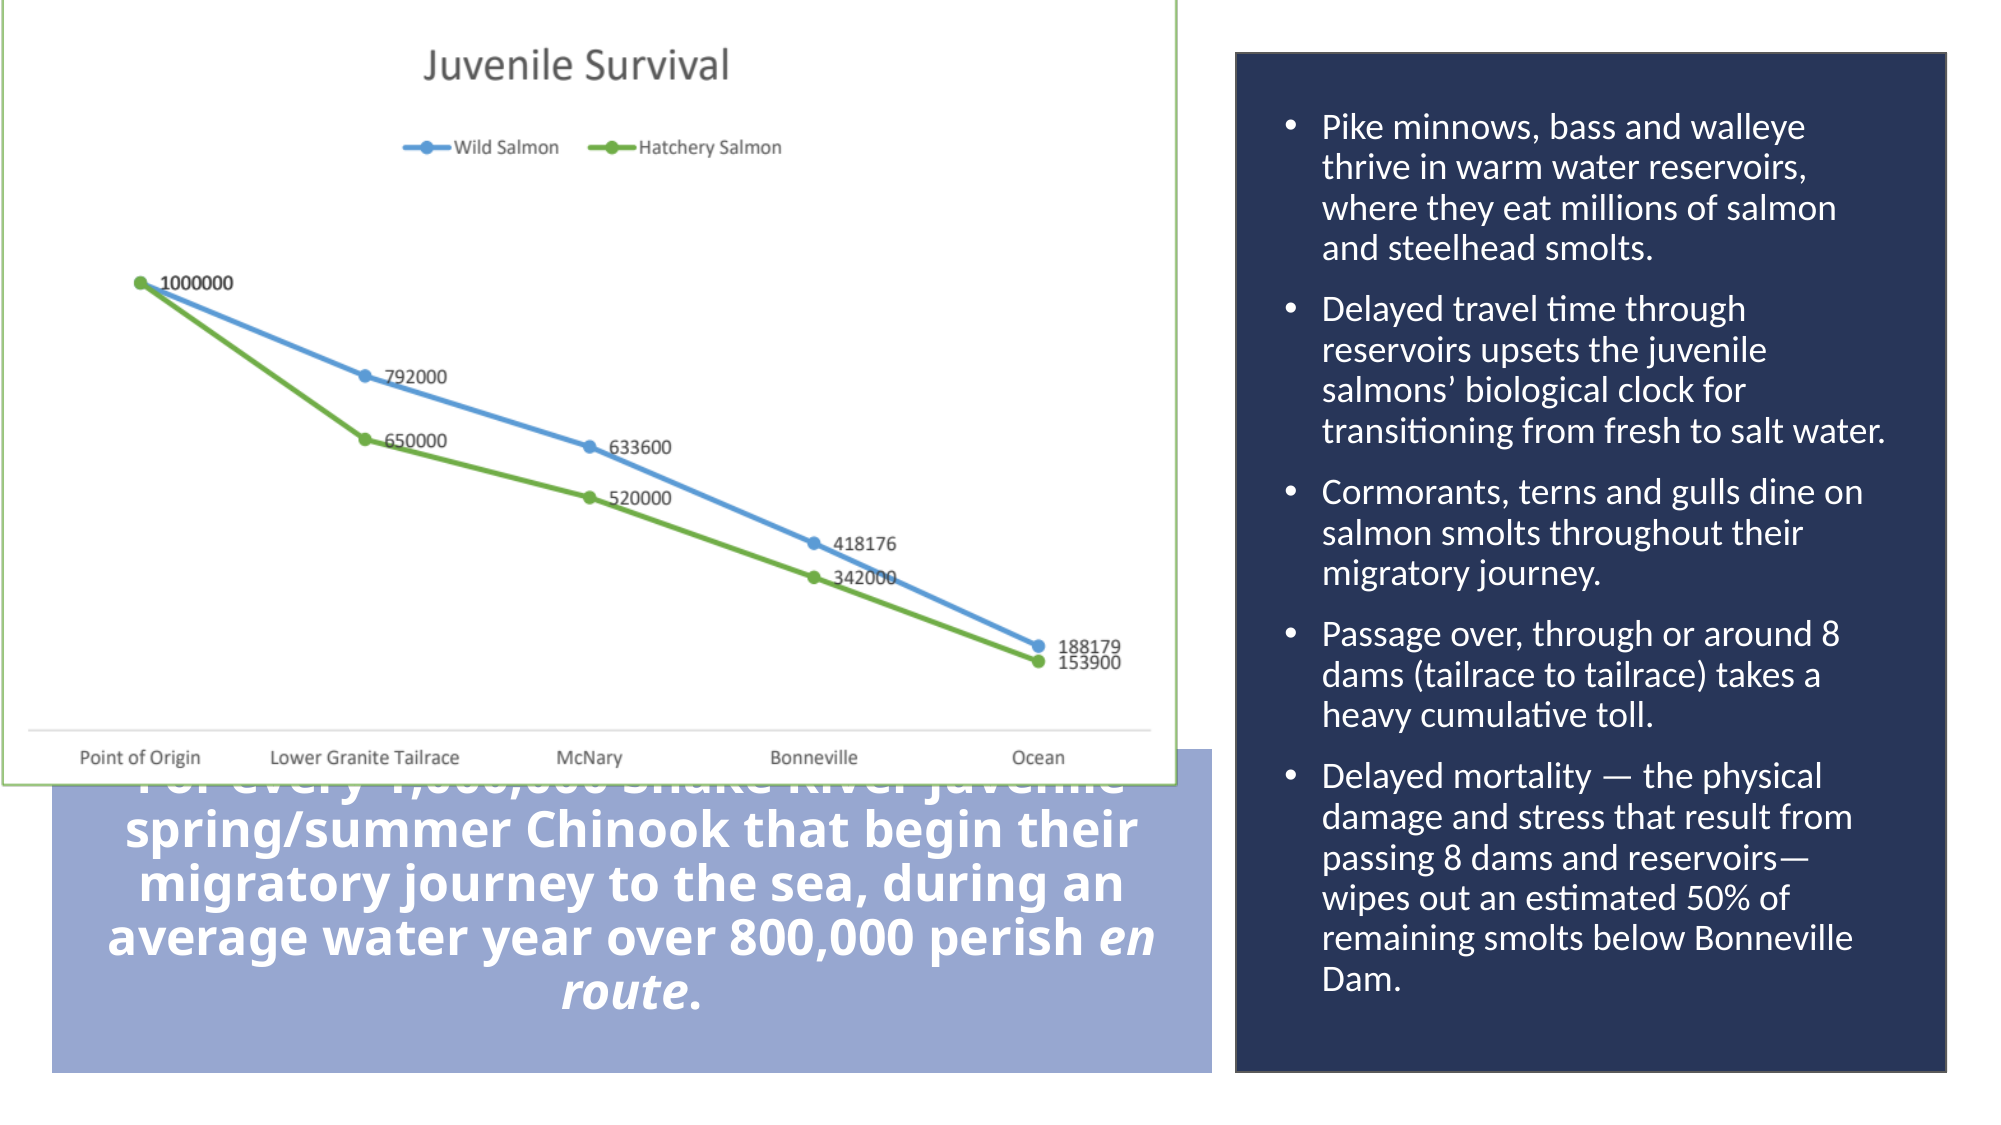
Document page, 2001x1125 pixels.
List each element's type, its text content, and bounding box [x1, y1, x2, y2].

text_box Pike minnows, bass and walleye thrive in warm water reservoirs, where they eat millions of salmon and steelhead smolts. Delayed travel time through reservoirs upsets the juvenile salmons’ biological clock for transitioning from fresh to salt water. Cormorants, terns and gulls dine on salmon smolts throughout their migratory journey. Passage over, through or around 8 dams (tailrace to tailrace) takes a heavy cumulative toll. Delayed mortality — the physical damage and stress that result from passing 8 dams and reservoirs— wipes out an estimated 50% of remaining smolts below Bonneville Dam. [1269, 43, 1914, 1063]
text_box For every 1,000,000 Snake River juvenile spring/summer Chinook that begin their migratory journey to the sea, during an average water year over 800,000 perish en route. [53, 920, 1211, 971]
text_box [1235, 52, 1947, 1073]
picture [0, 0, 1261, 920]
text_box [52, 920, 1212, 1073]
